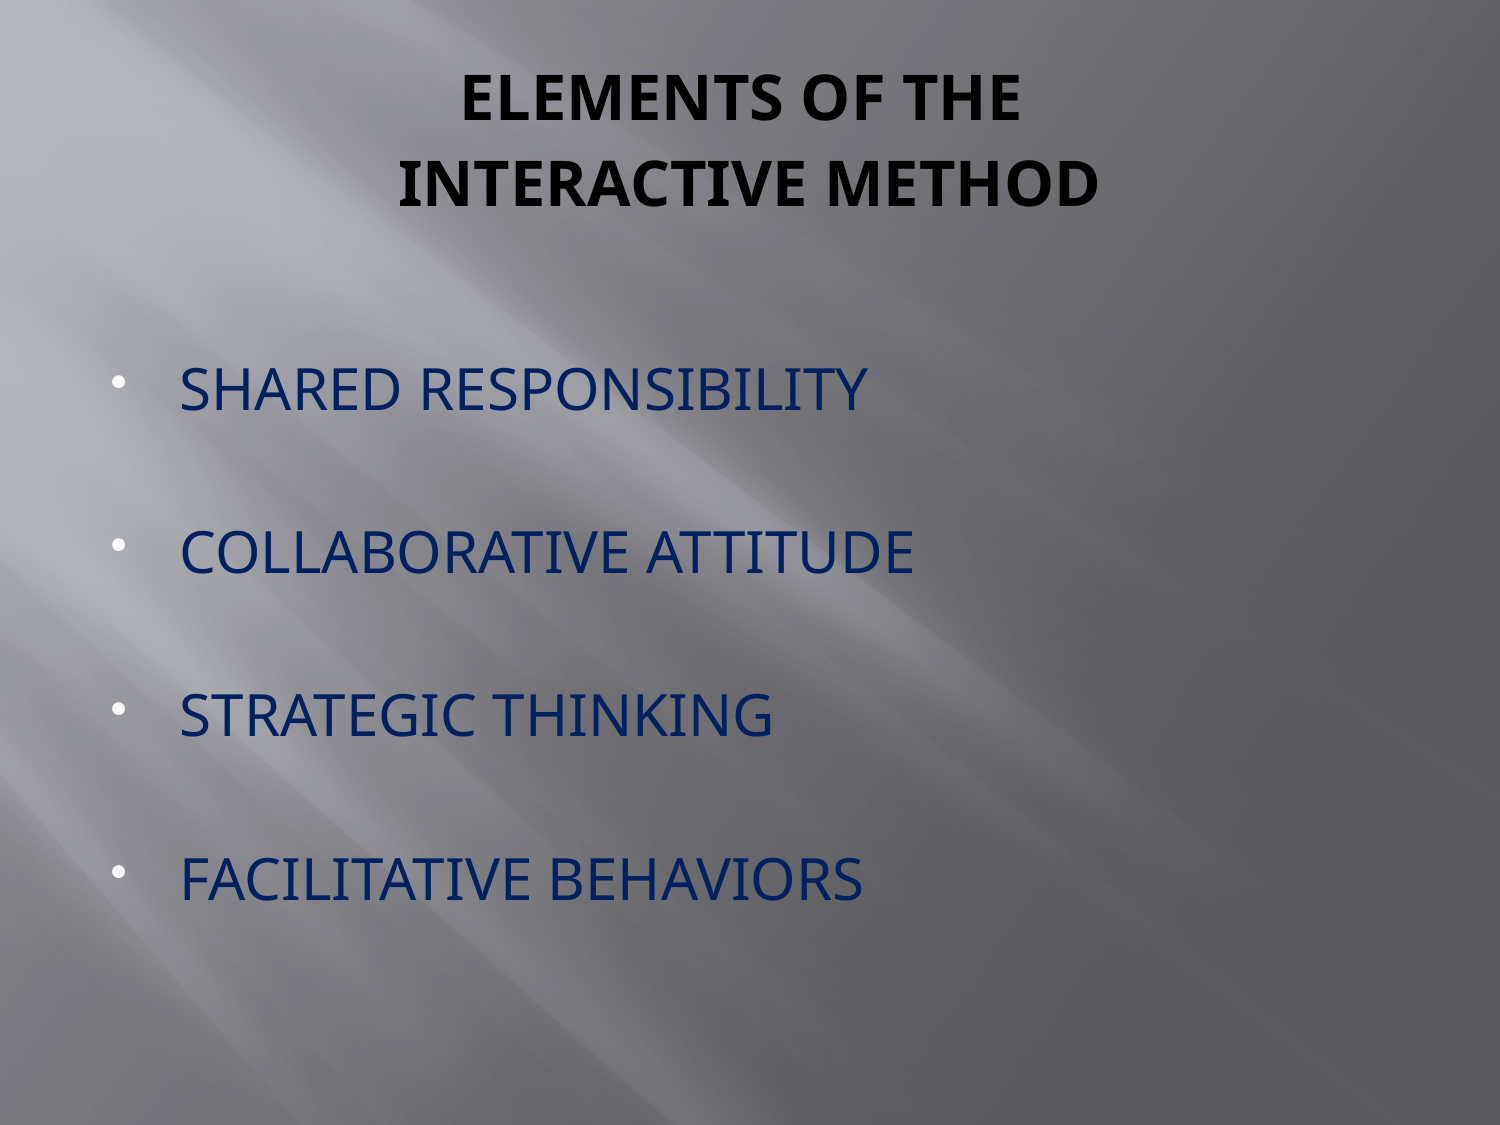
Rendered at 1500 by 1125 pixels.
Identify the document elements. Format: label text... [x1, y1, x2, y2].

title ELEMENTS OF THE INTERACTIVE METHOD [75, 45, 1425, 233]
list SHARED RESPONSIBILITY COLLABORATIVE ATTITUDE STRATEGIC THINKING FACILITATIVE BEHAVIORS [75, 262, 1425, 1035]
